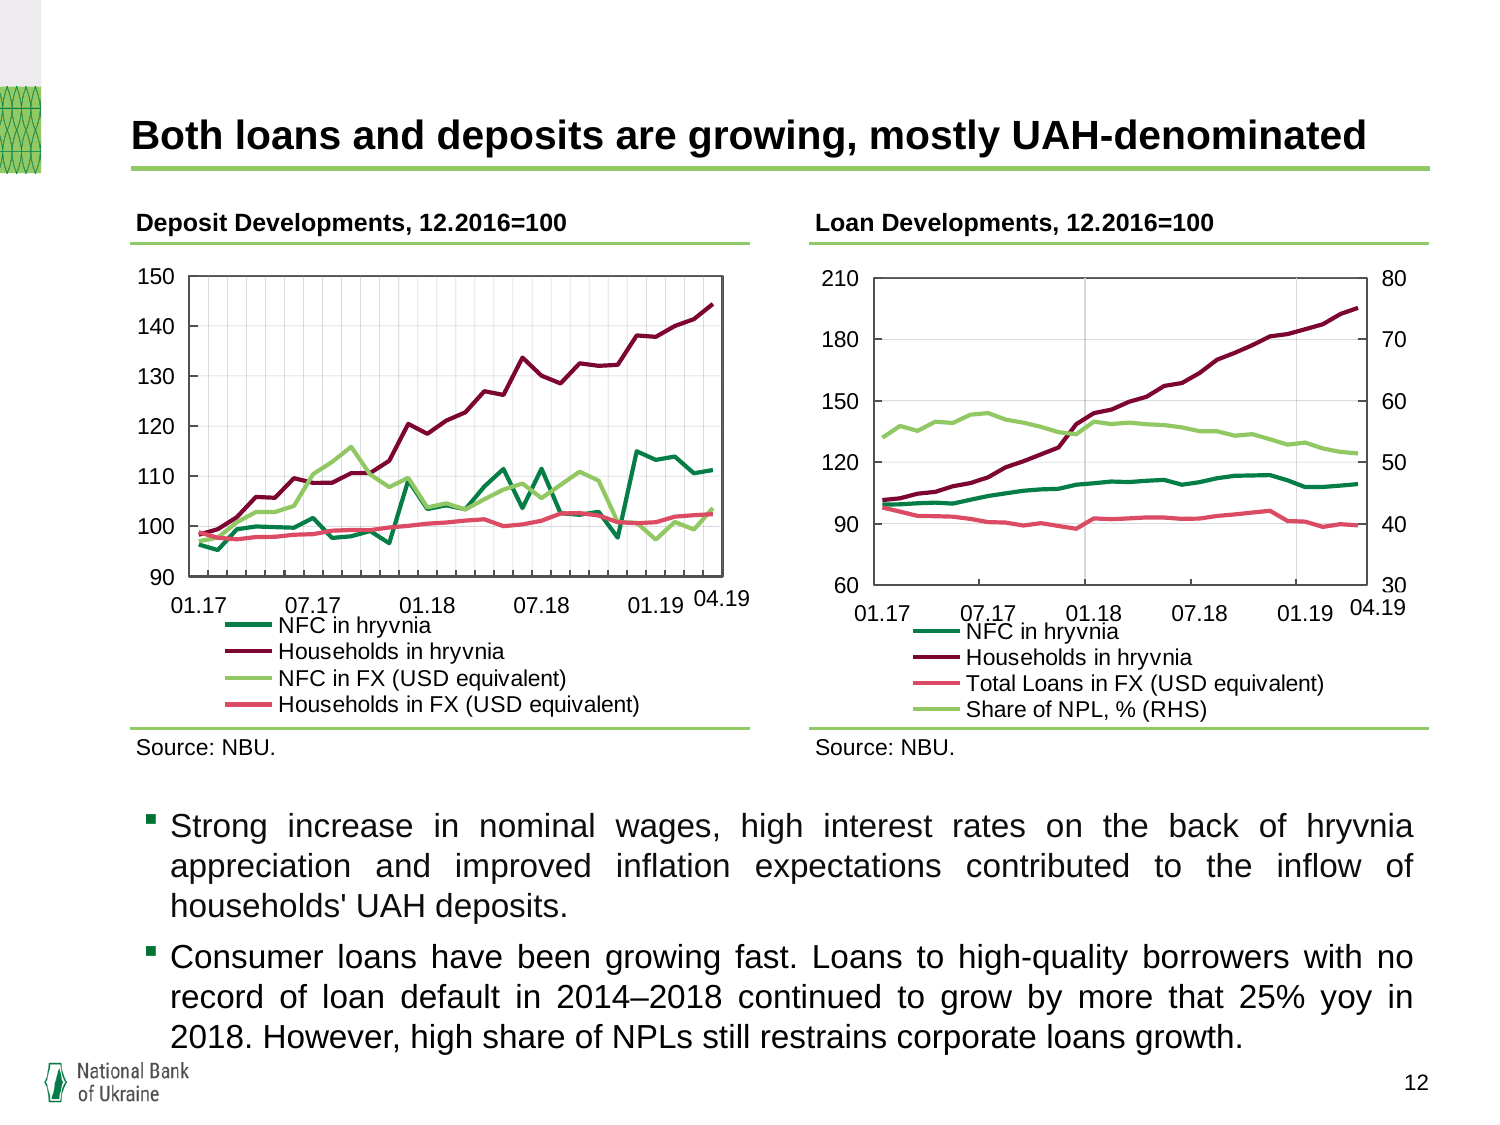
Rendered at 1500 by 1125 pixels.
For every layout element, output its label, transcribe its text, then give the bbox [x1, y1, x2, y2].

text_box Strong increase in nominal wages, high interest rates on the back of hryvnia appreciation and improved inflation expectations contributed to the inflow of households' UAH deposits. Consumer loans have been growing fast. Loans to high-quality borrowers with no record of loan default in 2014–2018 continued to grow by more that 25% yoy in 2018. However, high share of NPLs still restrains corporate loans growth. [129, 797, 1430, 1063]
text_box Loan Developments, 12.2016=100 [814, 206, 1365, 237]
text_box Source: NBU. [135, 732, 729, 767]
chart [808, 249, 1430, 723]
slide_number 12 [1251, 1063, 1430, 1106]
chart [129, 249, 751, 723]
text_box Deposit Developments, 12.2016=100 [135, 206, 686, 237]
title Both loans and deposits are growing, mostly UAH-denominated [130, 39, 1430, 158]
picture [0, 86, 42, 174]
text_box Source: NBU. [814, 732, 1412, 765]
picture [18, 1038, 214, 1125]
